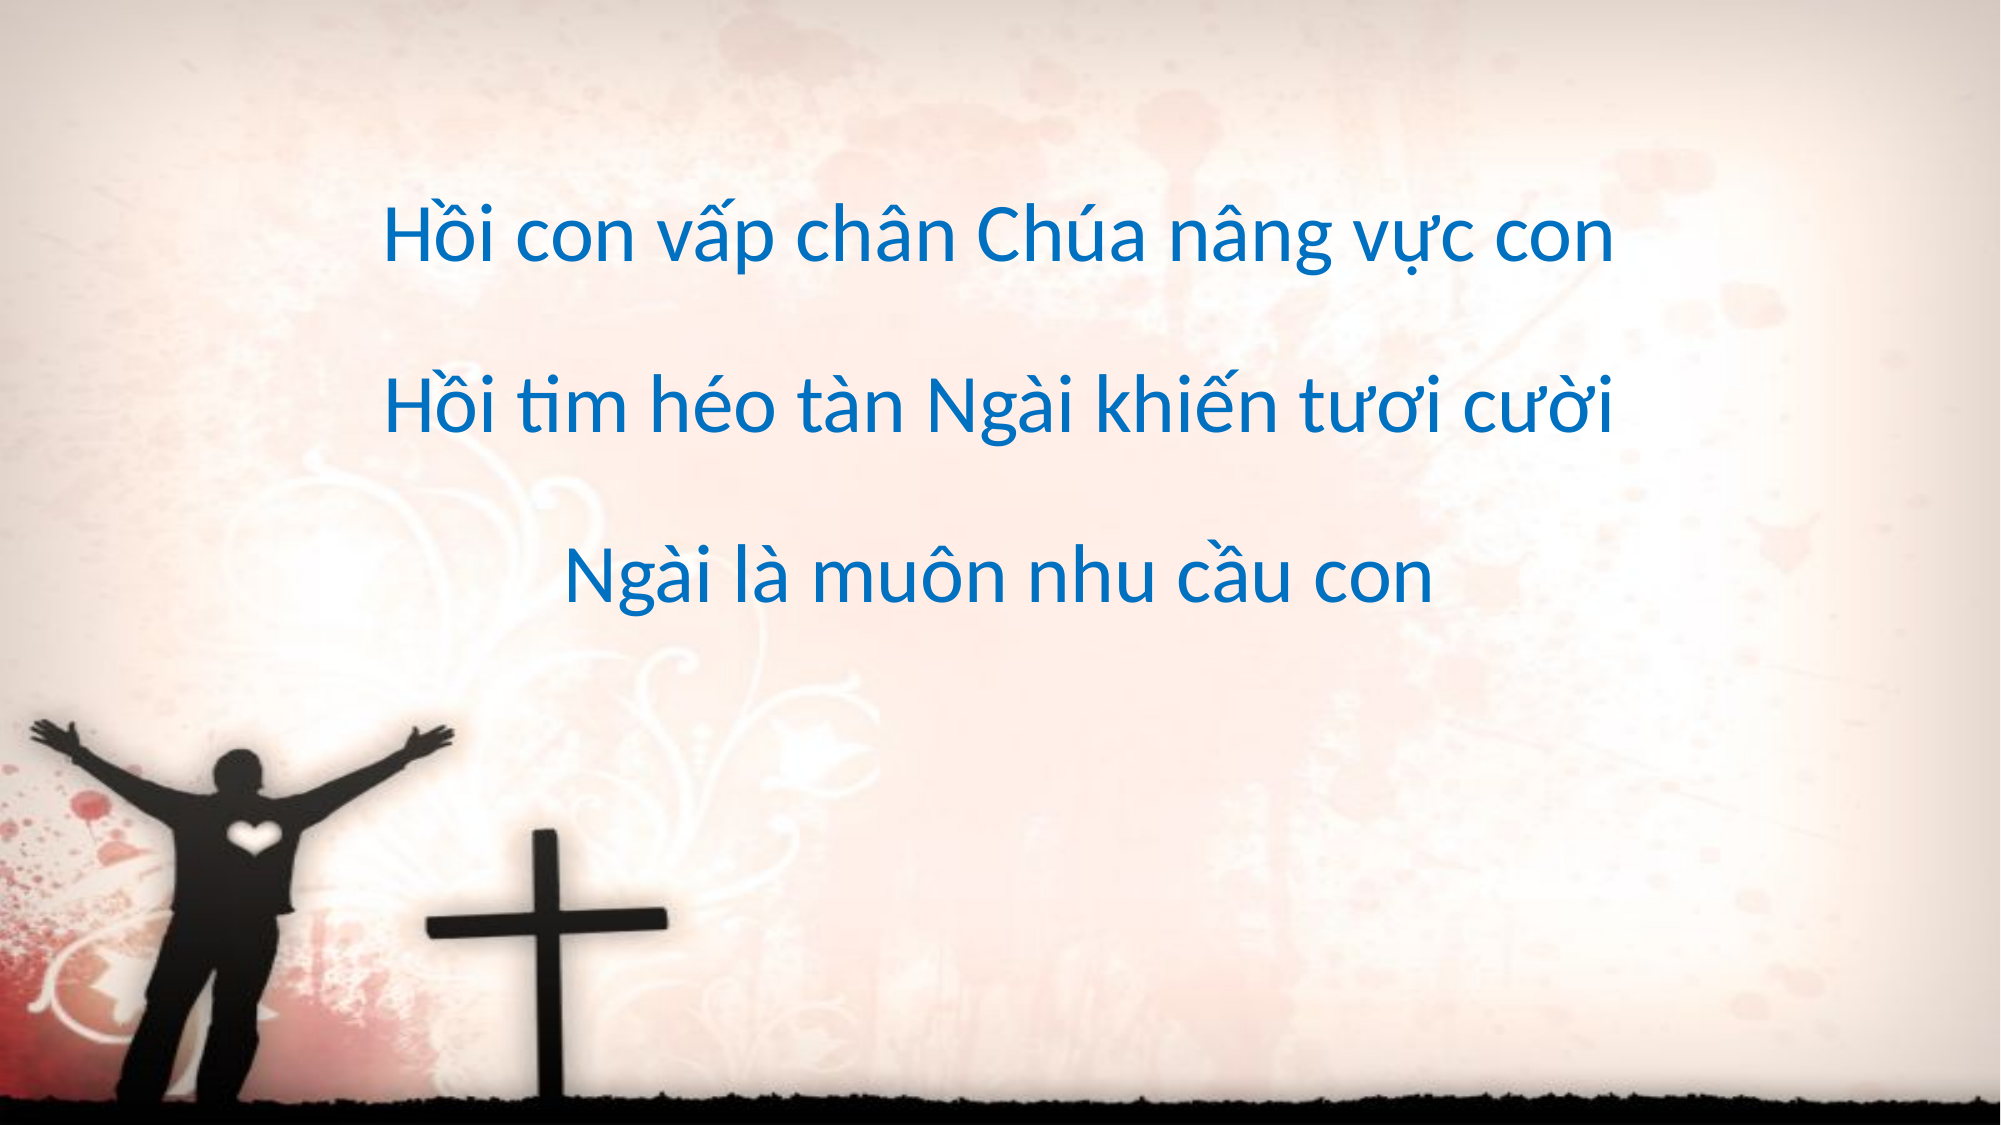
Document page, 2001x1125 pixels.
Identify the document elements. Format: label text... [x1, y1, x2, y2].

list Hồi con vấp chân Chúa nâng vực con Hồi tim héo tàn Ngài khiến tươi cười Ngài là muôn nhu cầu con [0, 0, 2000, 1125]
